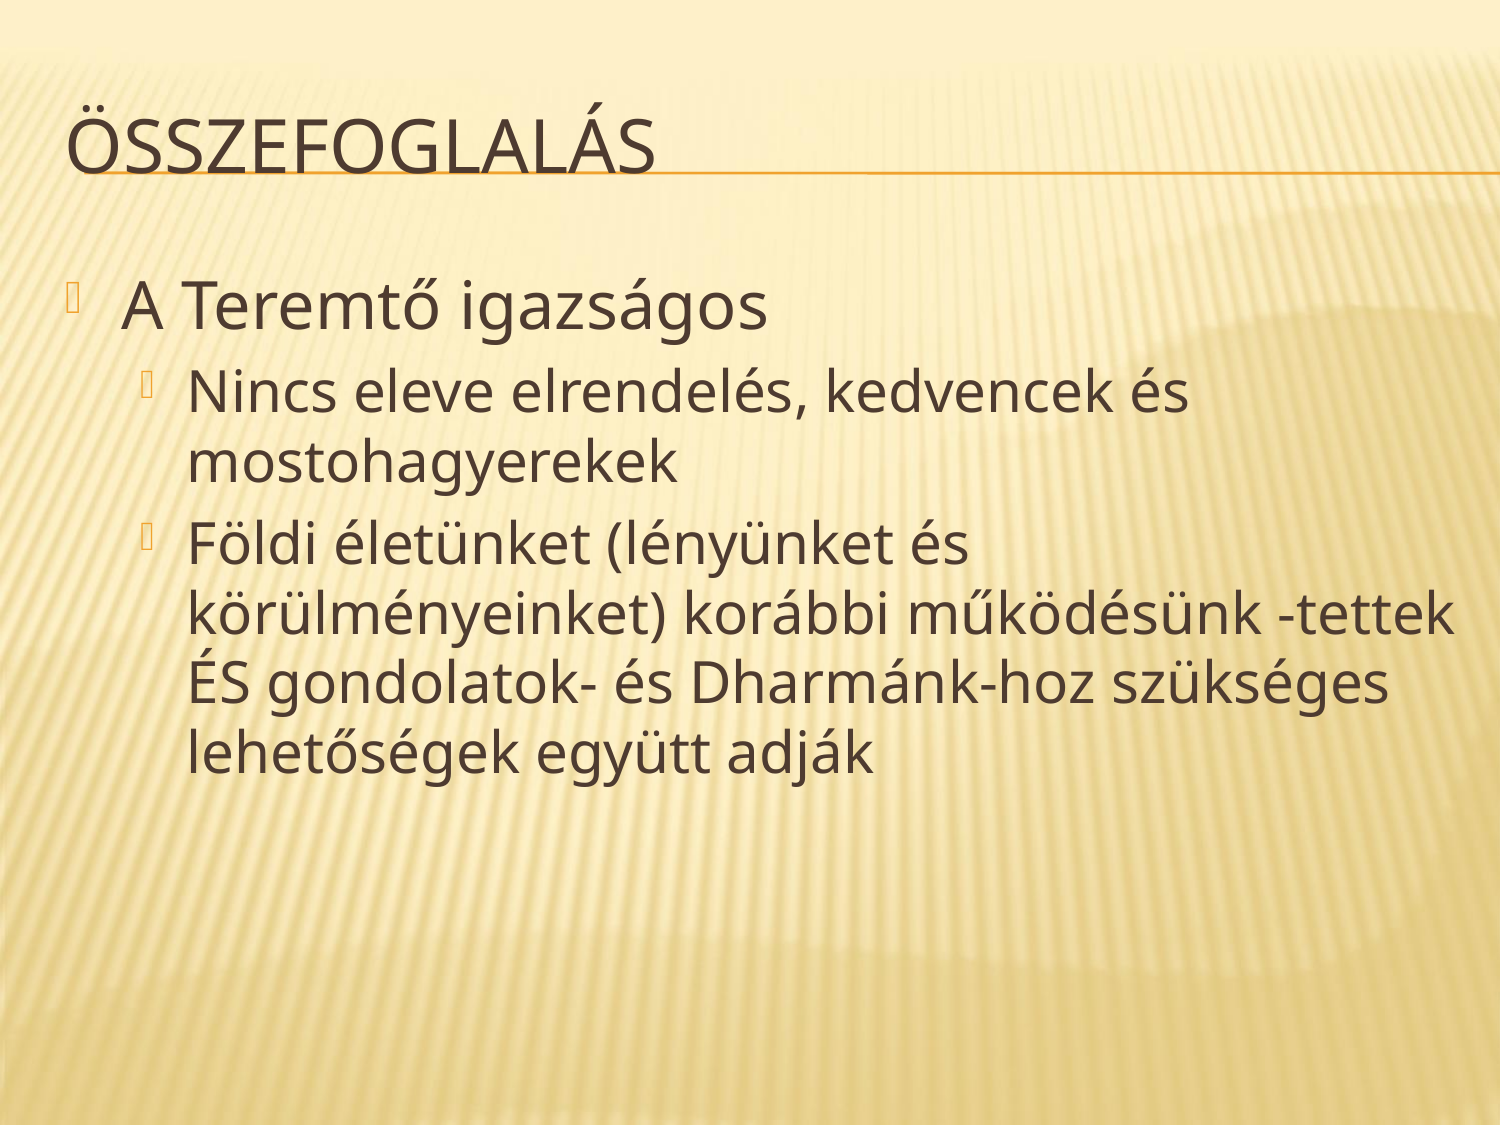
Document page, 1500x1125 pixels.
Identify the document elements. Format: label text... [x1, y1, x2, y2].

list A Teremtő igazságos Nincs eleve elrendelés, kedvencek és mostohagyerekek Földi életünket (lényünket és körülményeinket) korábbi működésünk -tettek ÉS gondolatok- és Dharmánk-hoz szükséges lehetőségek együtt adják [50, 254, 1475, 998]
title Összefoglalás [50, 75, 1475, 213]
picture [0, 0, 1500, 1125]
